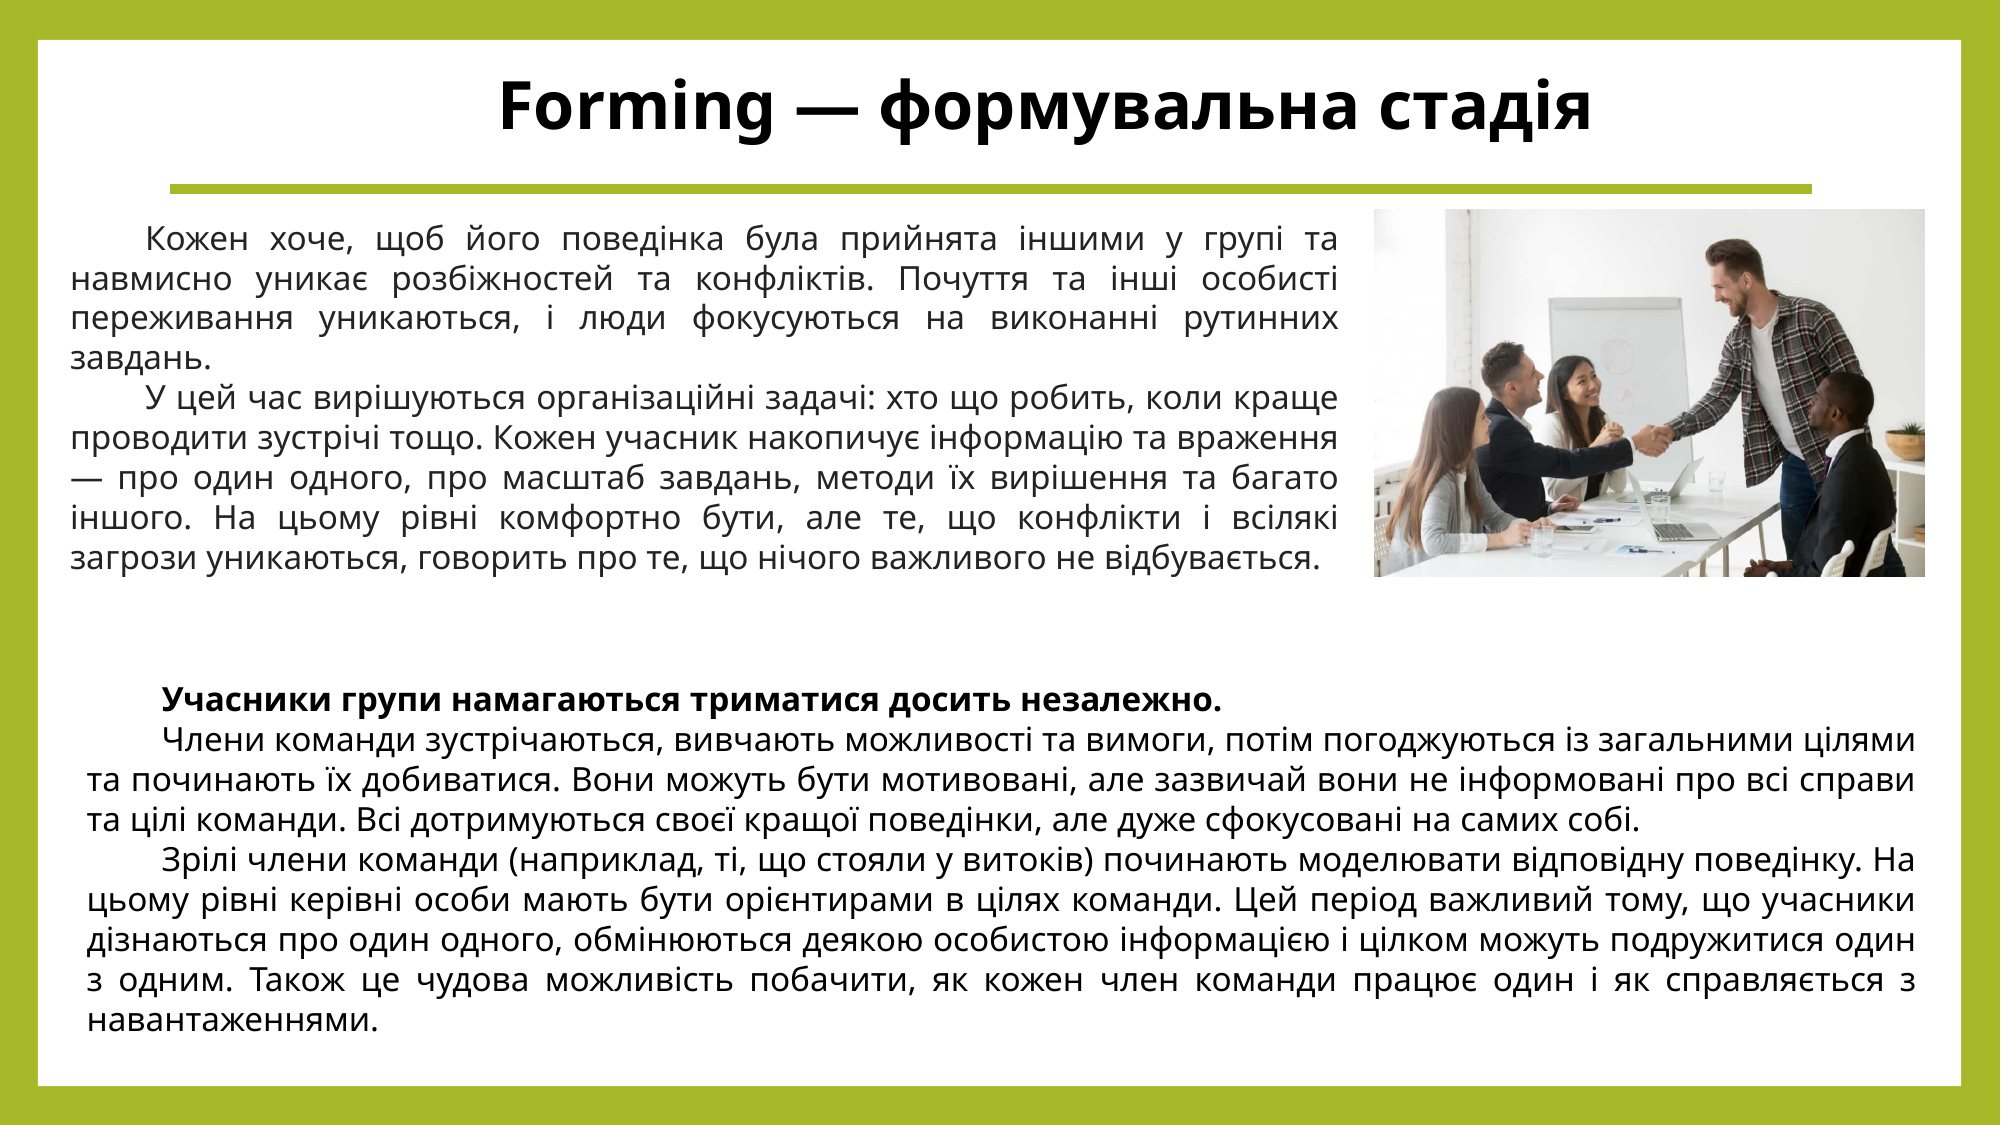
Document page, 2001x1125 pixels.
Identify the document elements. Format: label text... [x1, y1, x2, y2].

text_box Учасники групи намагаються триматися досить незалежно. Члени команди зустрічаються, вивчають можливості та вимоги, потім погоджуються із загальними цілями та починають їх добиватися. Вони можуть бути мотивовані, але зазвичай вони не інформовані про всі справи та цілі команди. Всі дотримуються своєї кращої поведінки, але дуже сфокусовані на самих собі. Зрілі члени команди (наприклад, ті, що стояли у витоків) починають моделювати відповідну поведінку. На цьому рівні керівні особи мають бути орієнтирами в цілях команди. Цей період важливий тому, що учасники дізнаються про один одного, обмінюються деякою особистою інформацією і цілком можуть подружитися один з одним. Також це чудова можливість побачити, як кожен член команди працює один і як справляється з навантаженнями. [71, 671, 1934, 1046]
text_box Forming — формувальна стадія [482, 55, 1609, 150]
text_box Кожен хоче, щоб його поведінка була прийнята іншими у групі та навмисно уникає розбіжностей та конфліктів. Почуття та інші особисті переживання уникаються, і люди фокусуються на виконанні рутинних завдань. У цей час вирішуються організаційні задачі: хто що робить, коли краще проводити зустрічі тощо. Кожен учасник накопичує інформацію та враження — про один одного, про масштаб завдань, методи їх вирішення та багато іншого. На цьому рівні комфортно бути, але те, що конфлікти і всілякі загрози уникаються, говорить про те, що нічого важливого не відбувається. [55, 209, 1356, 584]
picture [1373, 209, 1925, 577]
